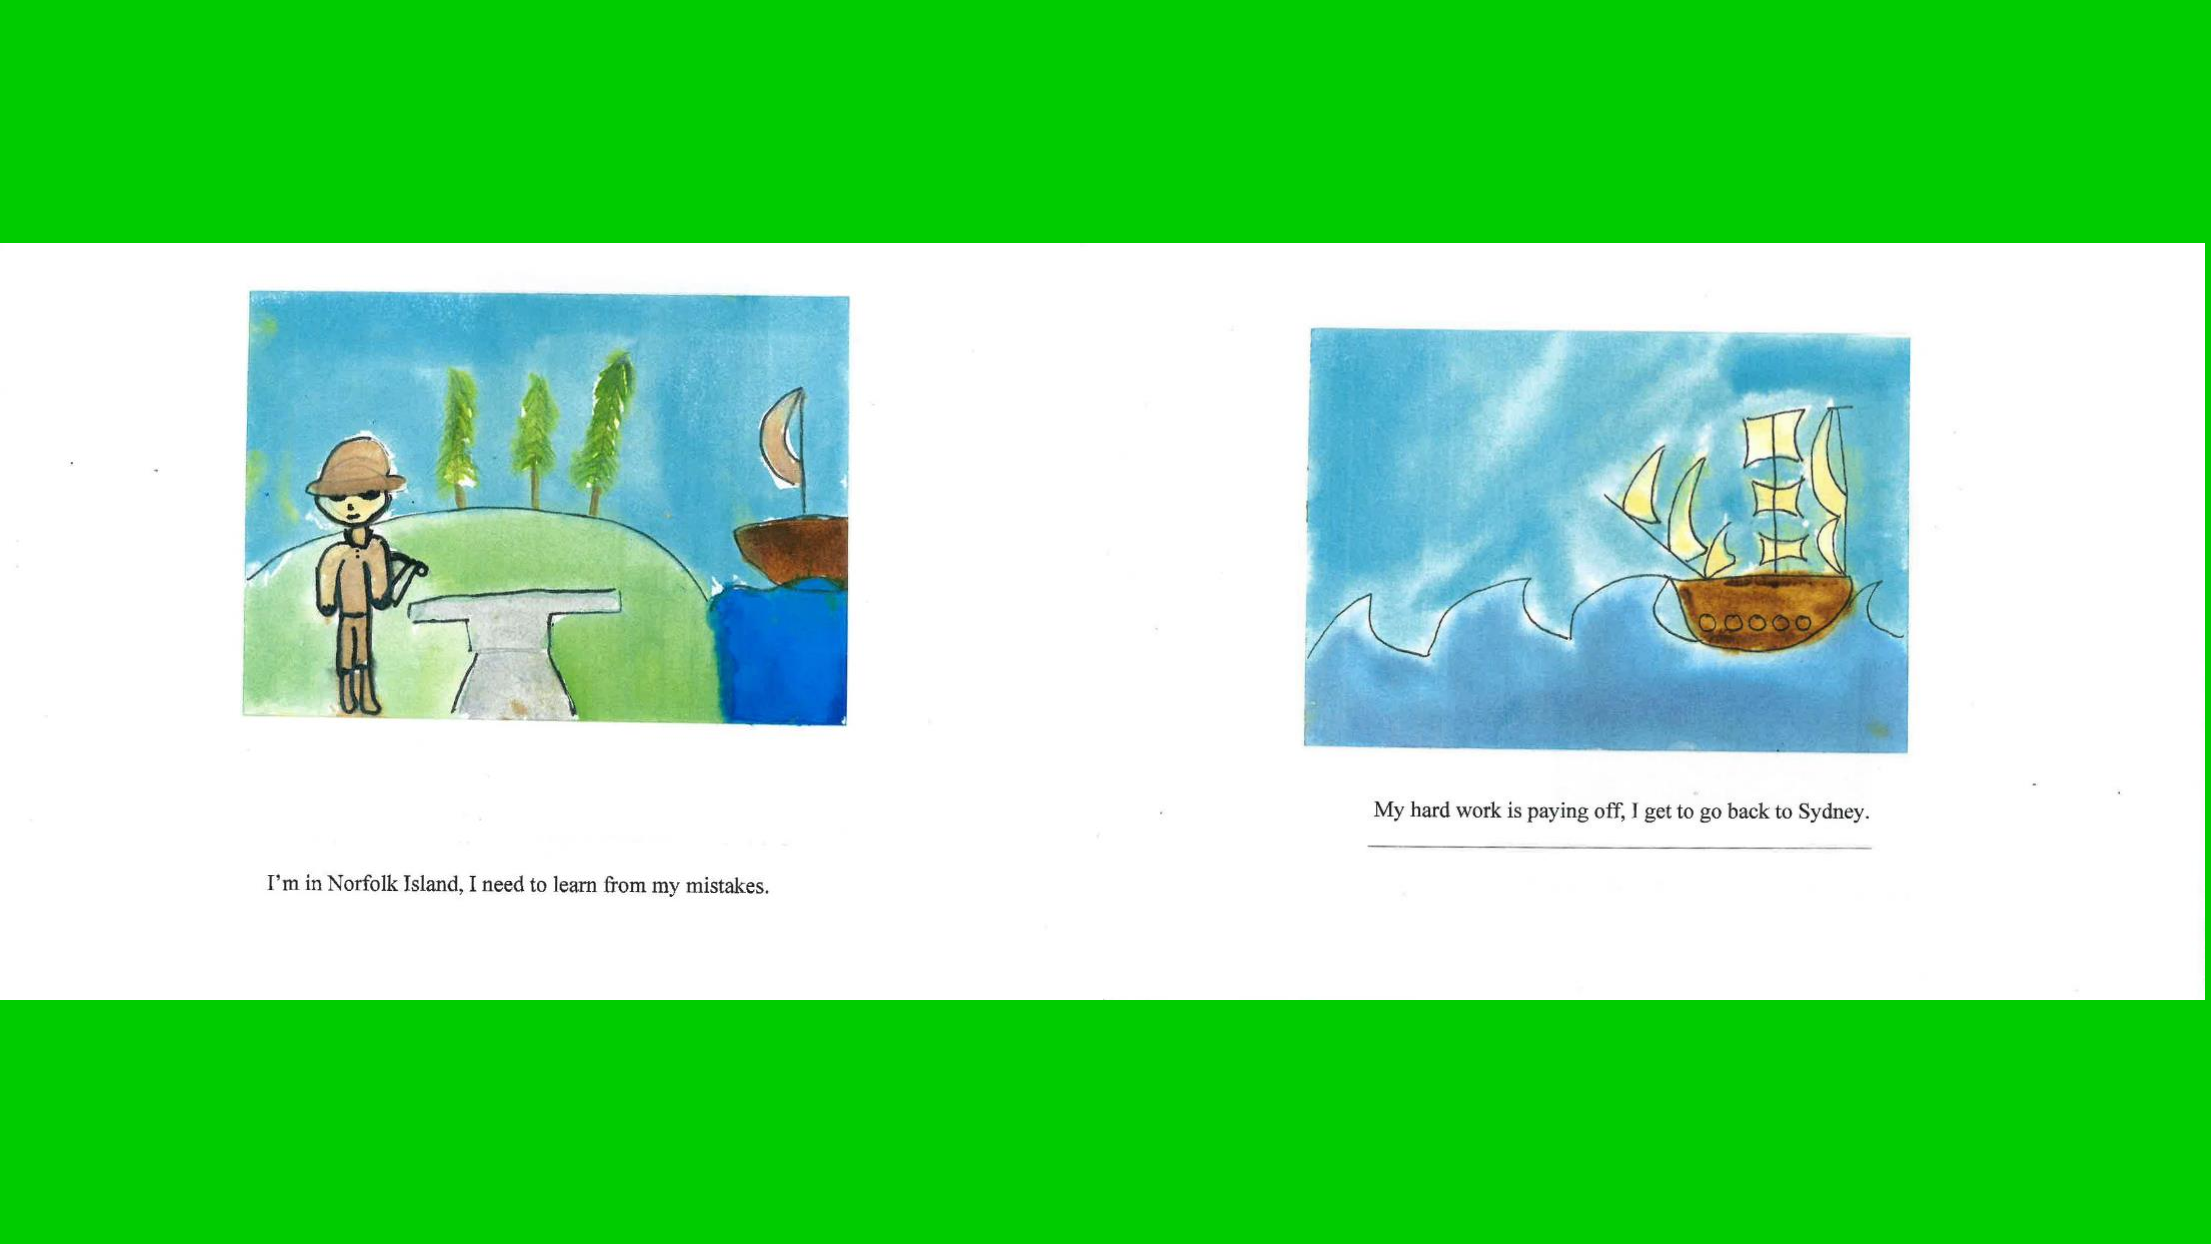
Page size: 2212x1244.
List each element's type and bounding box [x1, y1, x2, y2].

picture [0, 243, 2205, 1001]
